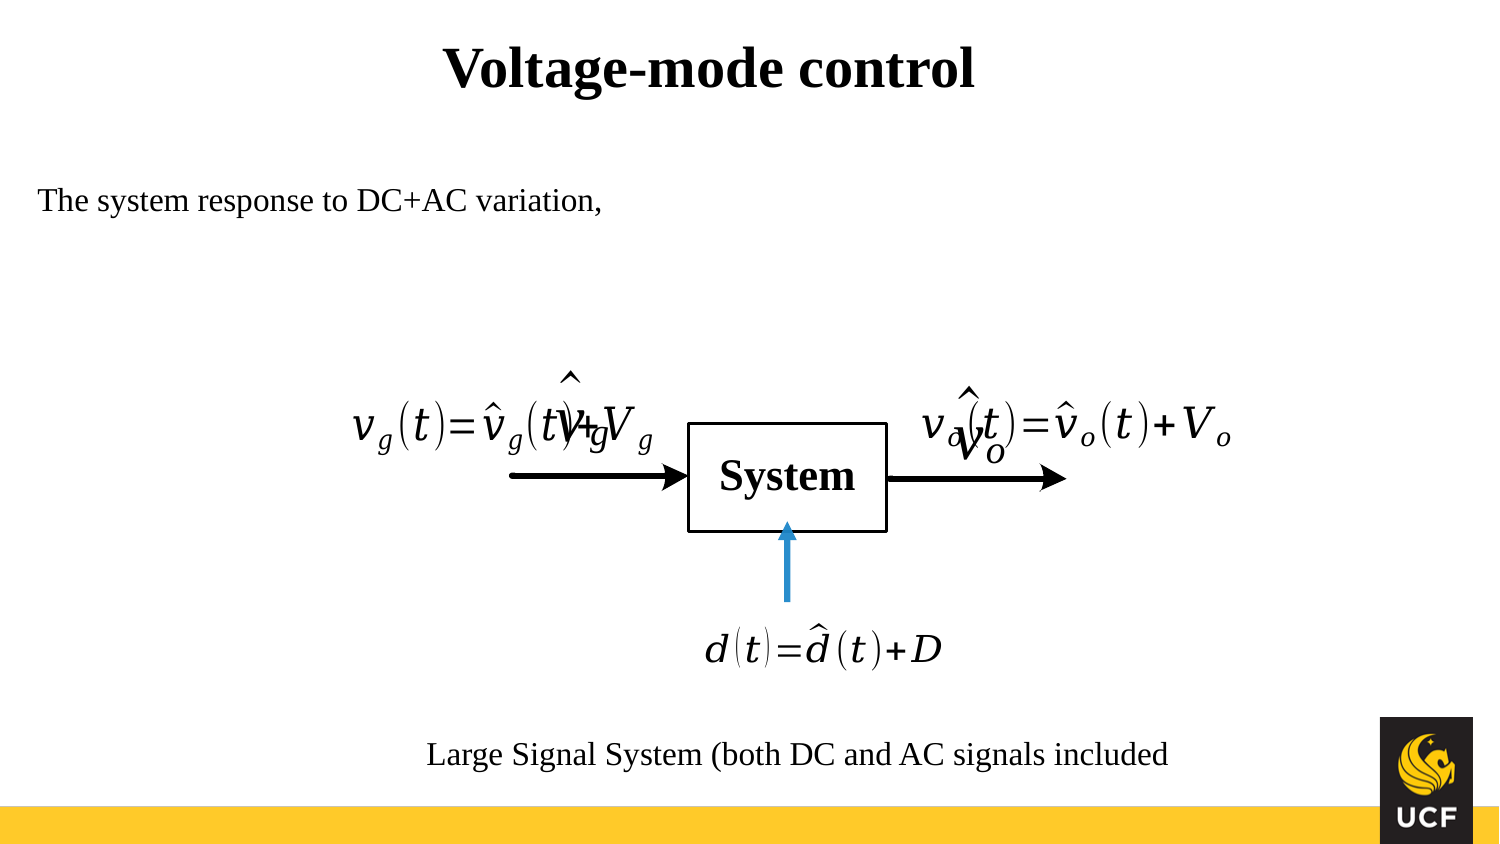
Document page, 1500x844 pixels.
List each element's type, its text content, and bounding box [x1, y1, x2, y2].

picture [502, 358, 1072, 538]
picture [0, 717, 1499, 844]
text_box The system response to DC+AC variation, [22, 171, 682, 226]
text_box Voltage-mode control [427, 21, 1030, 107]
